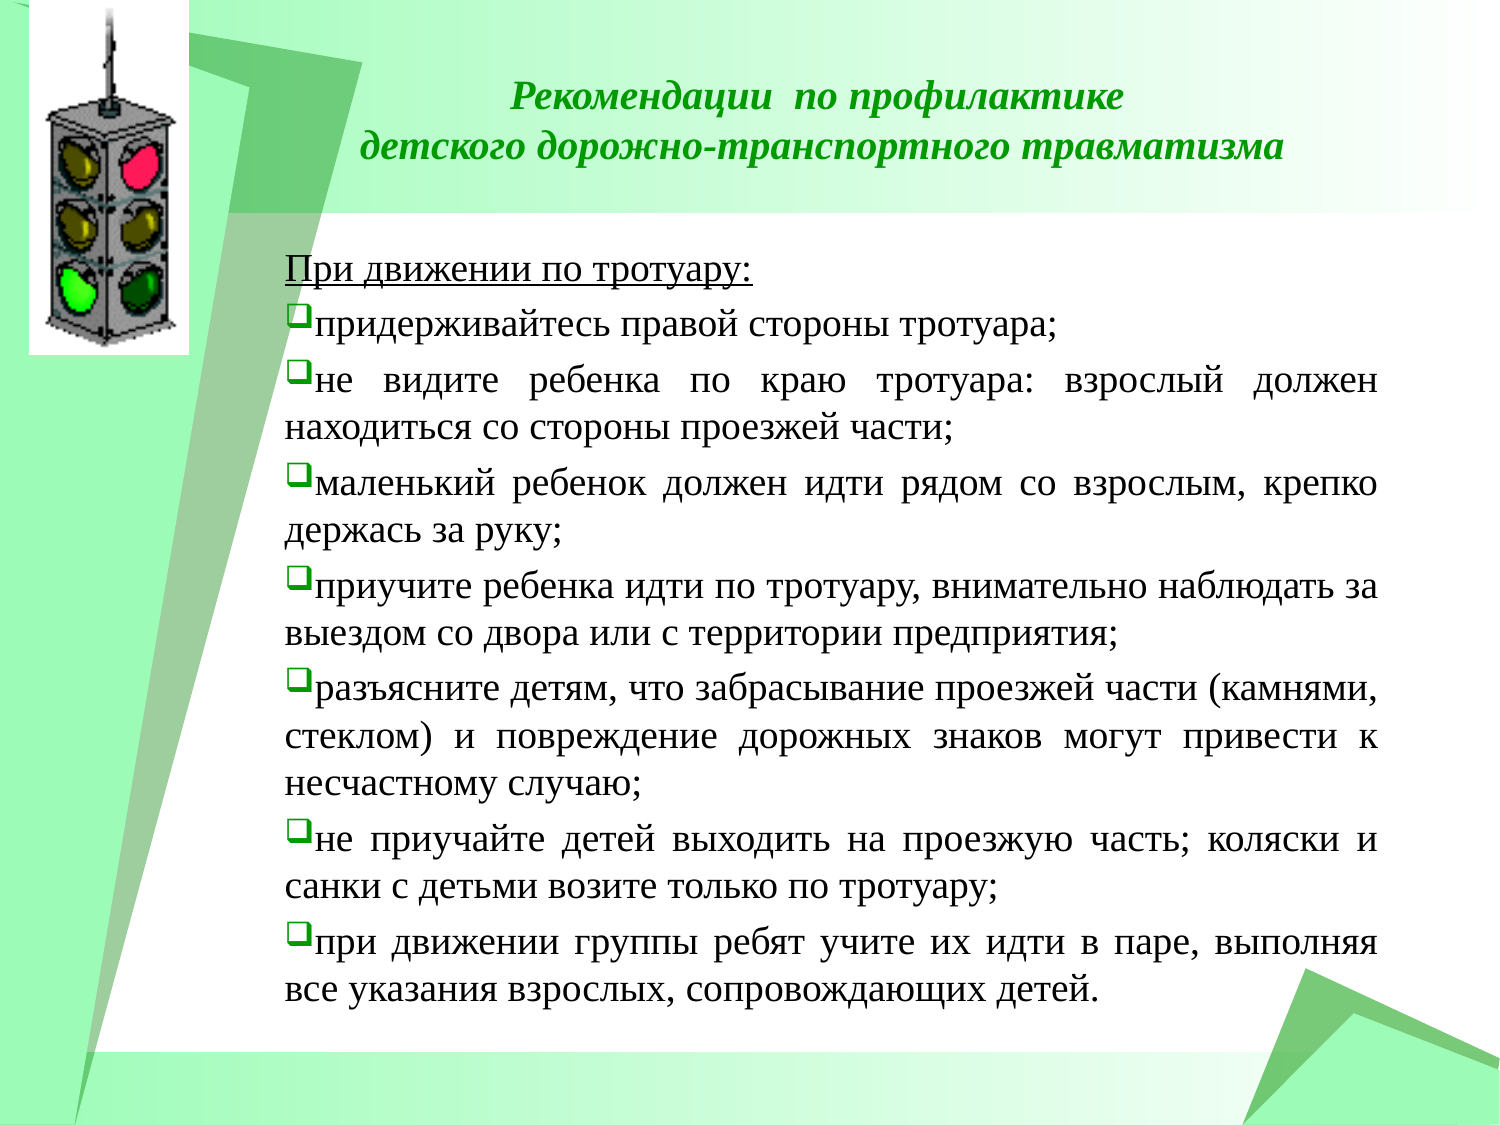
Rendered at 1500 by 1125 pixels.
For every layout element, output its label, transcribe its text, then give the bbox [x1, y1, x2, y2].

subtitle При движении по тротуару: придерживайтесь правой стороны тротуара; не видите ребенка по краю тротуара: взрослый должен находиться со стороны проезжей части; маленький ребенок должен идти рядом со взрослым, крепко держась за руку; приучите ребенка идти по тротуару, внимательно наблюдать за выездом со двора или с территории предприятия; разъясните детям, что забрасывание проезжей части (камнями, стеклом) и повреждение дорожных знаков могут привести к несчастному случаю; не приучайте детей выходить на проезжую часть; коляски и санки с детьми возите только по тротуару; при движении группы ребят учите их идти в паре, выполняя все указания взрослых, сопровождающих детей. [269, 234, 1395, 997]
title Рекомендации по профилактике детского дорожно-транспортного травматизма [257, 34, 1388, 176]
picture [29, 0, 189, 355]
